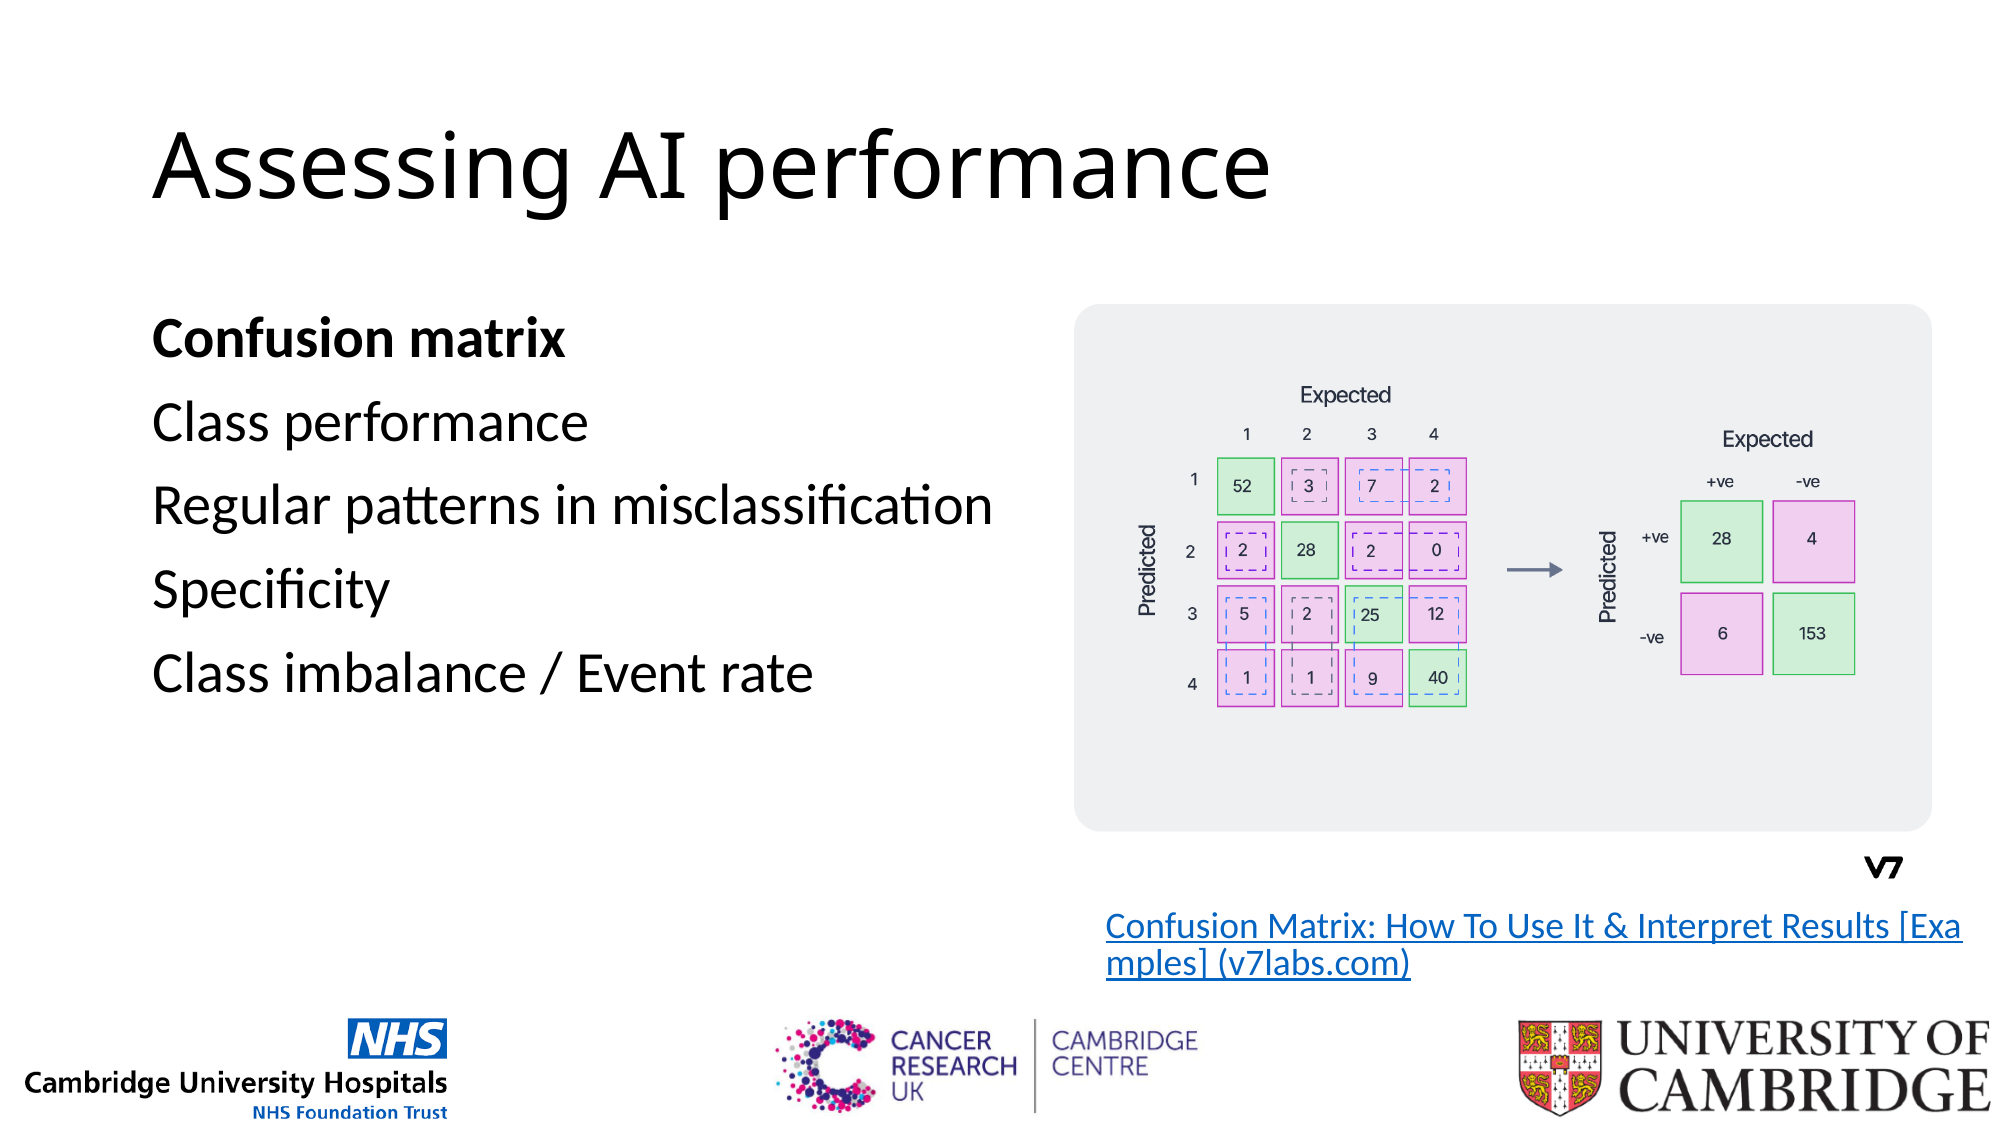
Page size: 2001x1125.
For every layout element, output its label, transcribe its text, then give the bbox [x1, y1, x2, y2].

list Confusion matrix Class performance Regular patterns in misclassification Specificity Class imbalance / Event rate [137, 299, 1035, 996]
text_box Confusion Matrix: How To Use It & Interpret Results [Examples] (v7labs.com) [1090, 893, 2000, 953]
title Assessing AI performance [137, 59, 1863, 278]
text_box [0, 996, 2000, 1125]
picture [1074, 277, 1932, 905]
